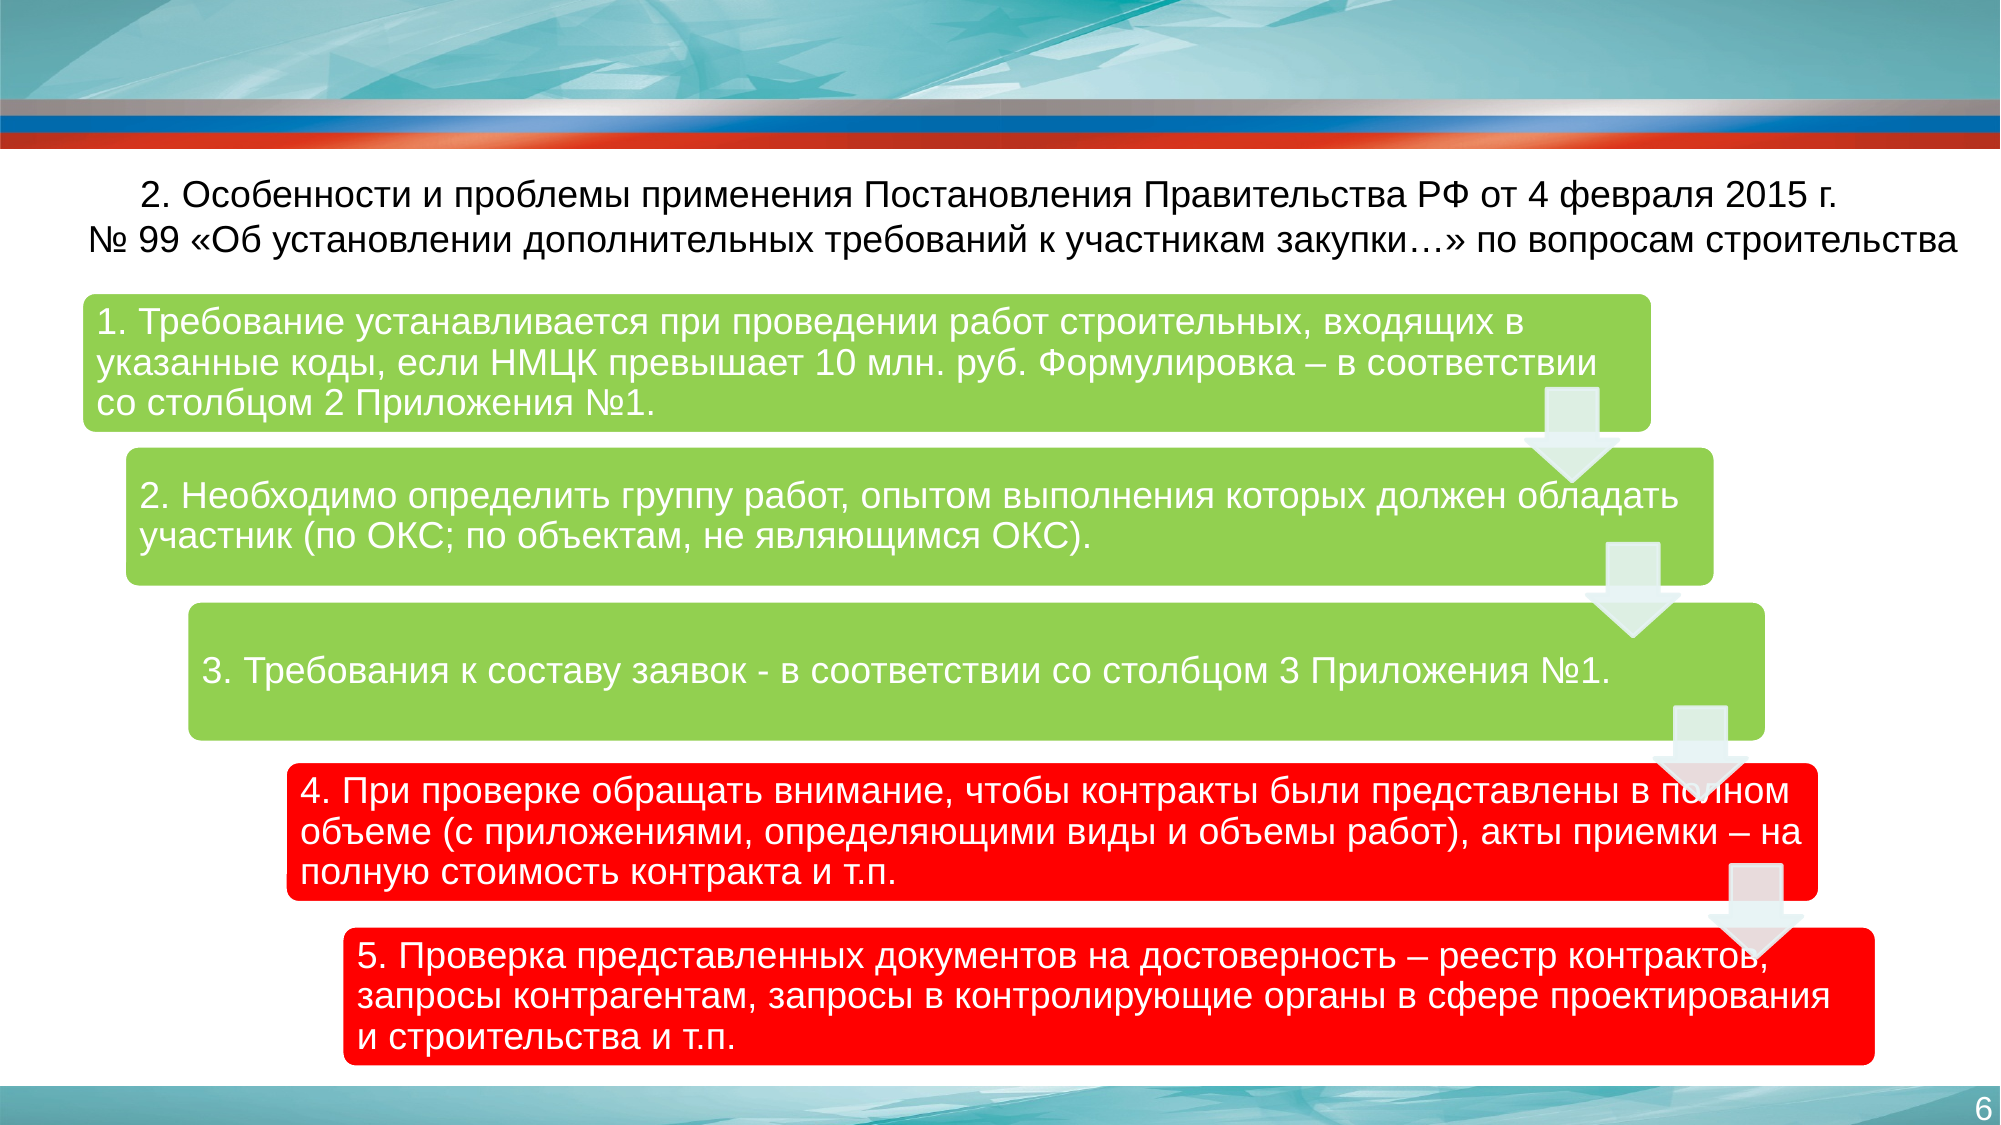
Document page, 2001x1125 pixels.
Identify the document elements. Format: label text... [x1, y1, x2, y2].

slide_number 6 [1541, 1079, 2000, 1125]
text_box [92, 278, 1975, 1068]
text_box 2. Особенности и проблемы применения Постановления Правительства РФ от 4 февраля 2015 г. № 99 «Об установлении дополнительных требований к участникам закупки…» по вопросам строительства [72, 162, 1979, 268]
picture [0, 0, 2000, 149]
picture [0, 1086, 1541, 1125]
